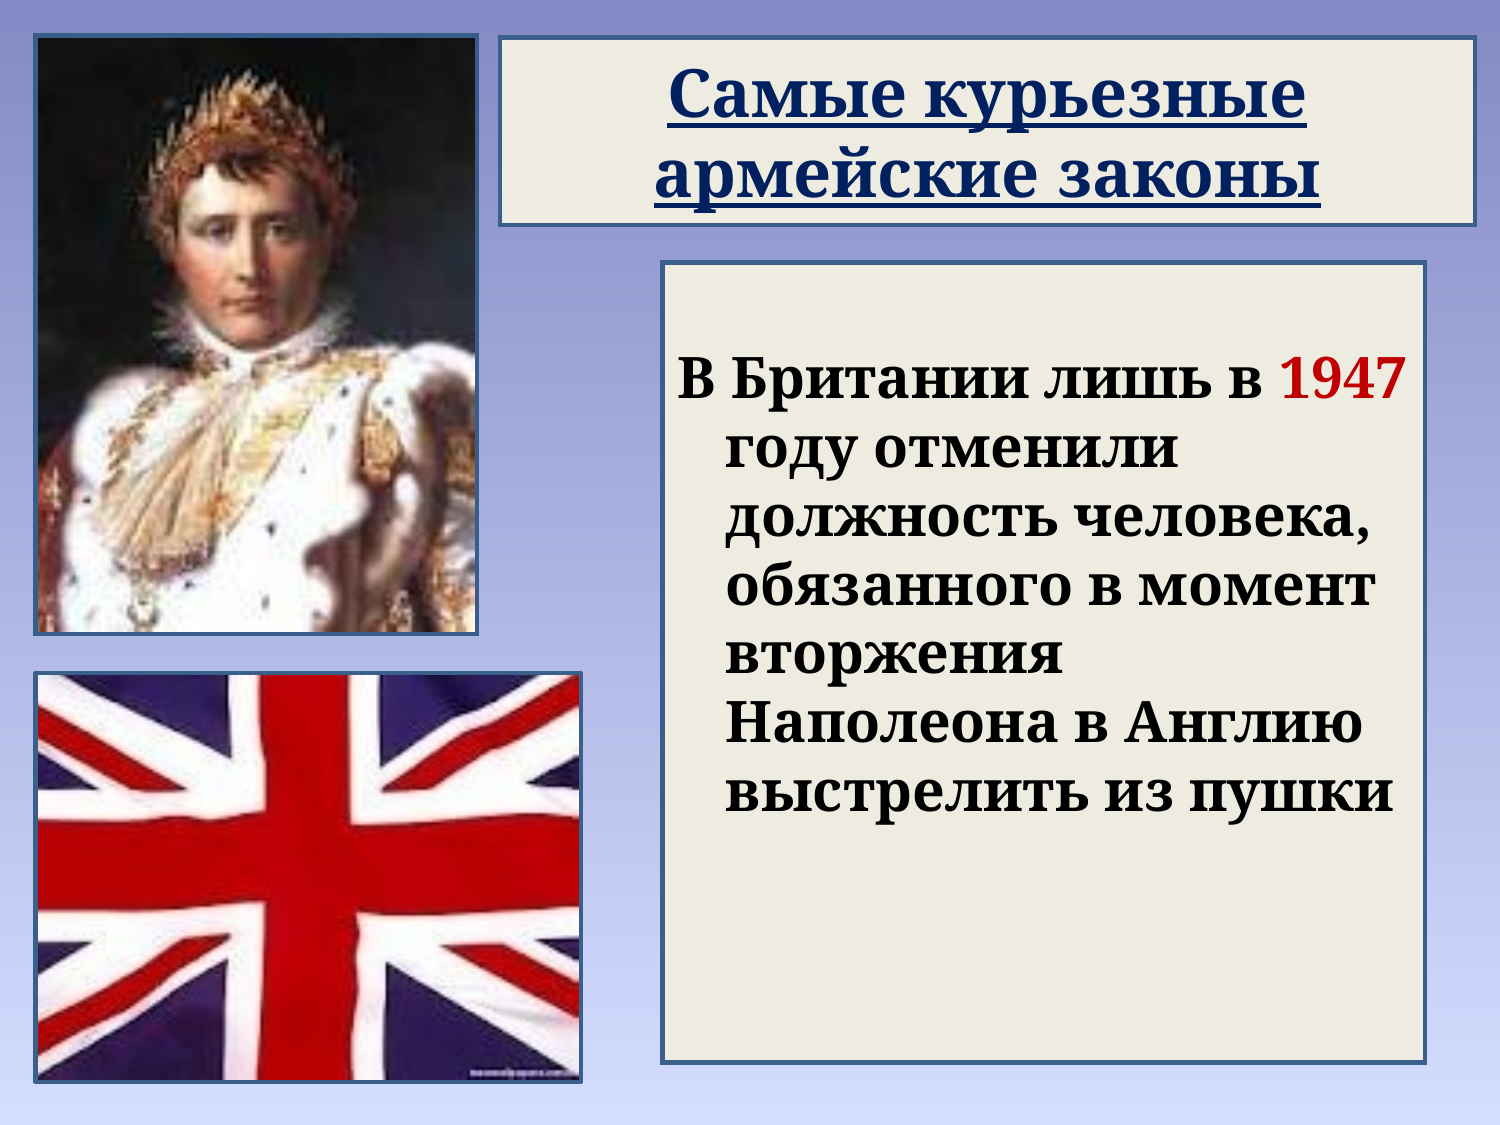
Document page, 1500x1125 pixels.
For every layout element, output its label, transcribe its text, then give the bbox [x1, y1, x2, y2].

title Самые курьезные армейские законы [499, 37, 1476, 226]
picture [37, 674, 580, 1080]
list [37, 37, 476, 632]
list В Британии лишь в 1947 году отменили должность человека, обязанного в момент вторжения Наполеона в Англию выстрелить из пушки [662, 262, 1426, 1063]
